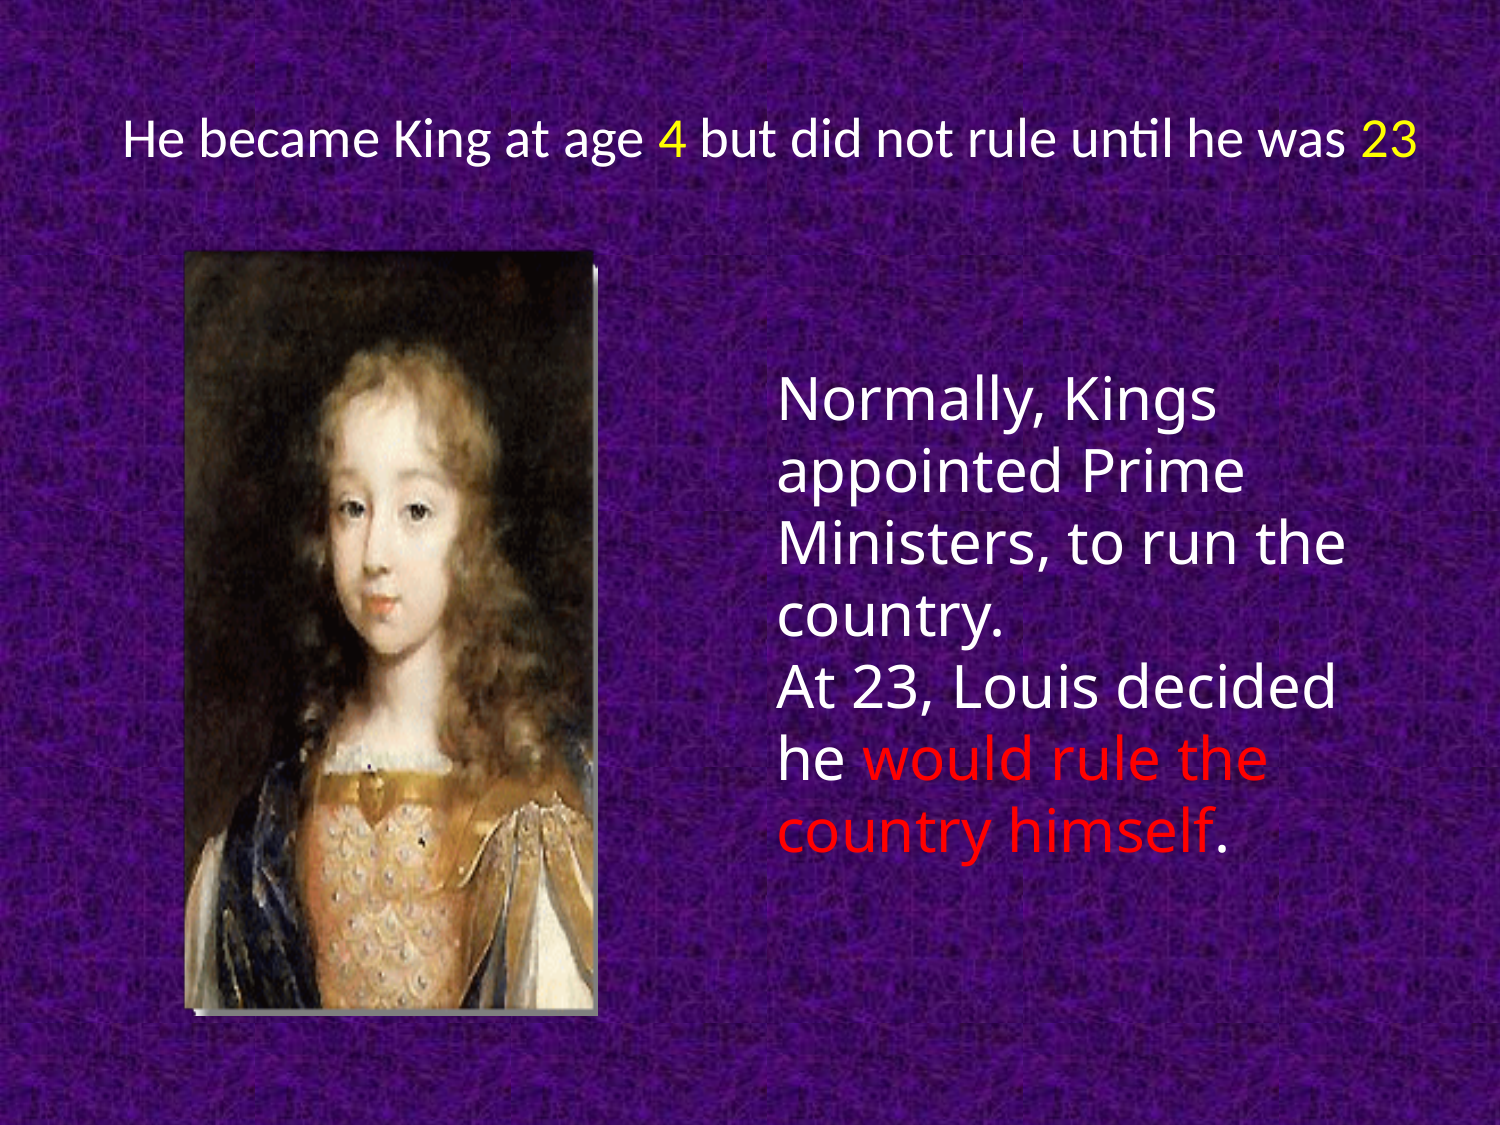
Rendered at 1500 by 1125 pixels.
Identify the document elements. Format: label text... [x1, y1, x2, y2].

text_box Normally, Kings appointed Prime Ministers, to run the country. At 23, Louis decided he would rule the country himself. [776, 360, 1386, 865]
list He became King at age 4 but did not rule until he was 23 [38, 93, 1446, 225]
picture [0, 0, 1500, 1125]
